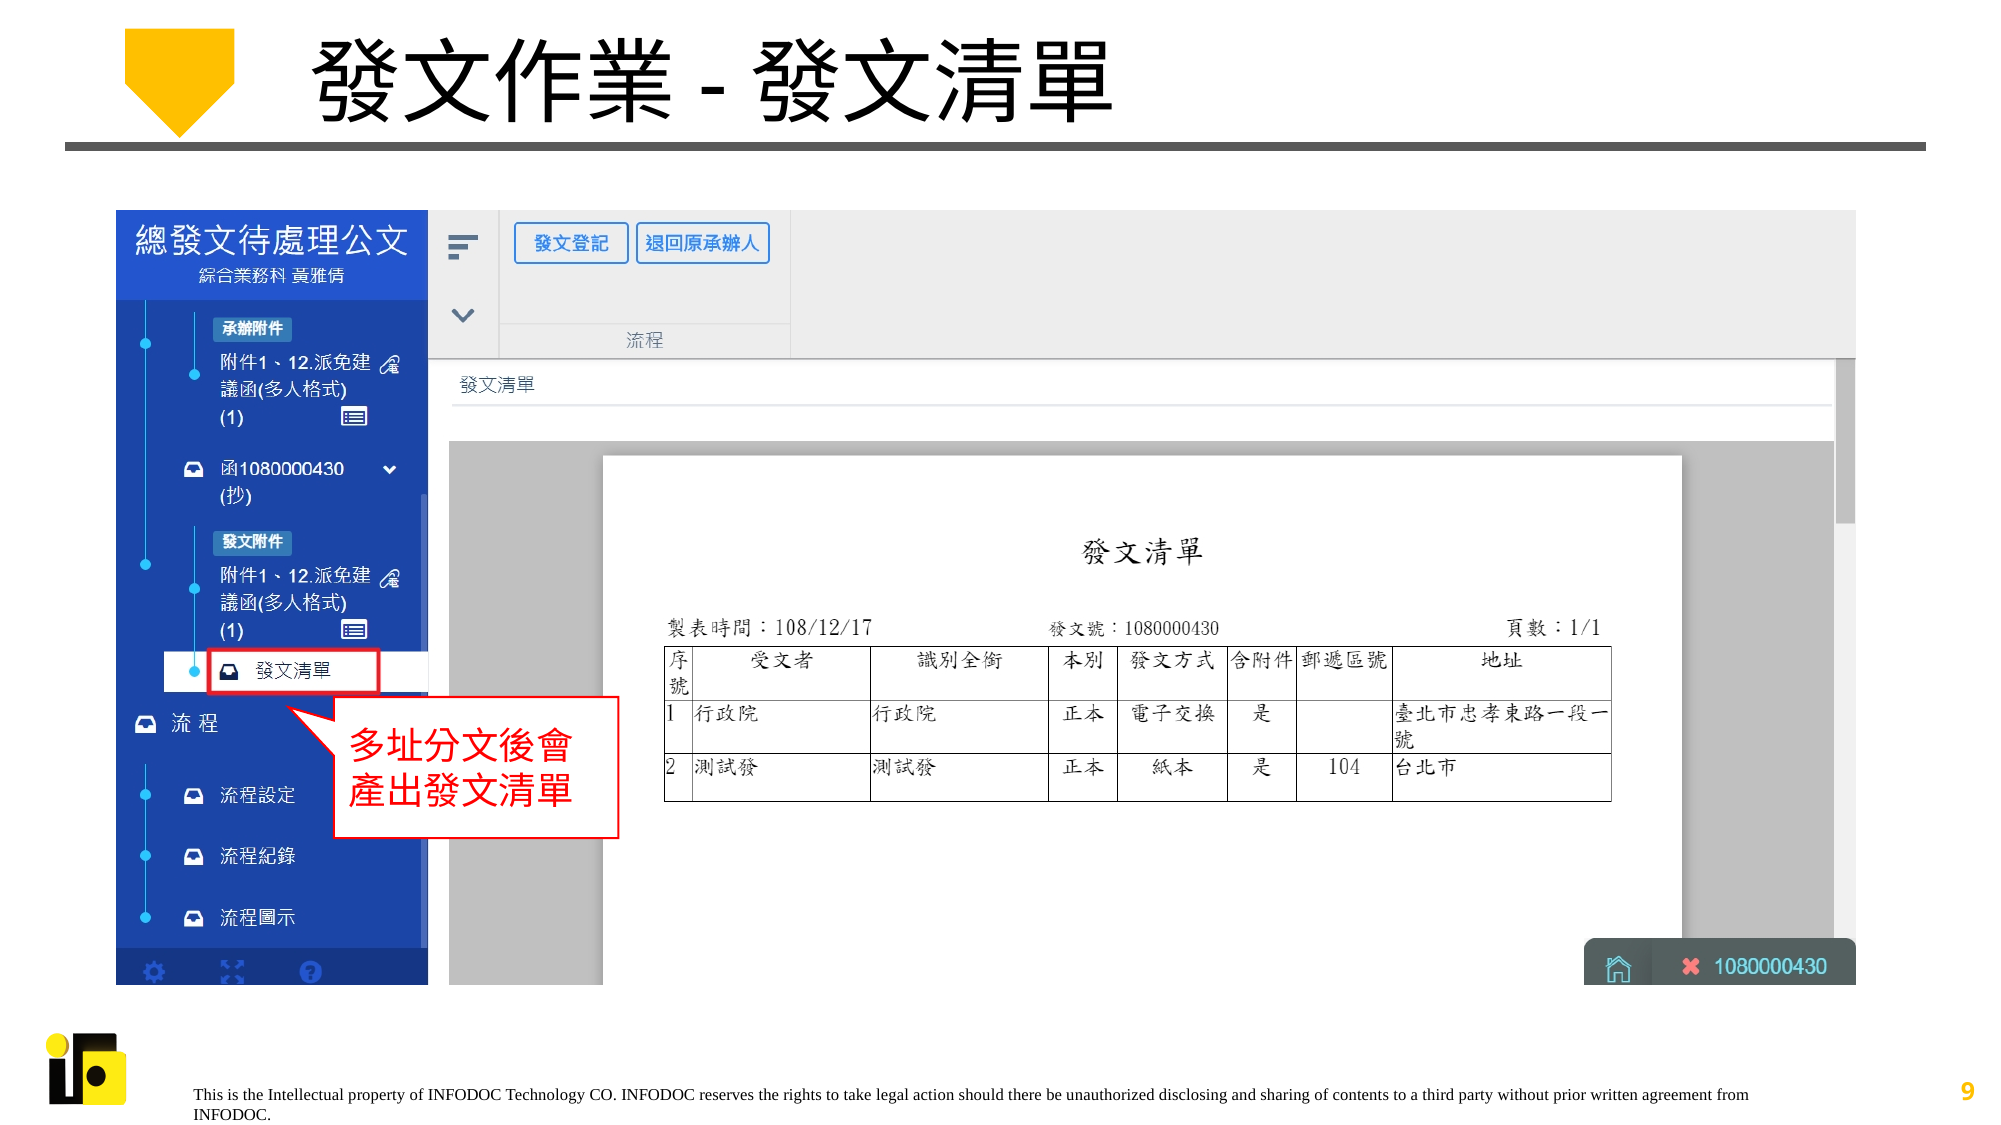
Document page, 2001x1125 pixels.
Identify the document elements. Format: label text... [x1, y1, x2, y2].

slide_number 9 [1540, 1062, 1991, 1123]
title 發文作業-發文清單 [294, 29, 1828, 129]
picture [38, 210, 1856, 1125]
